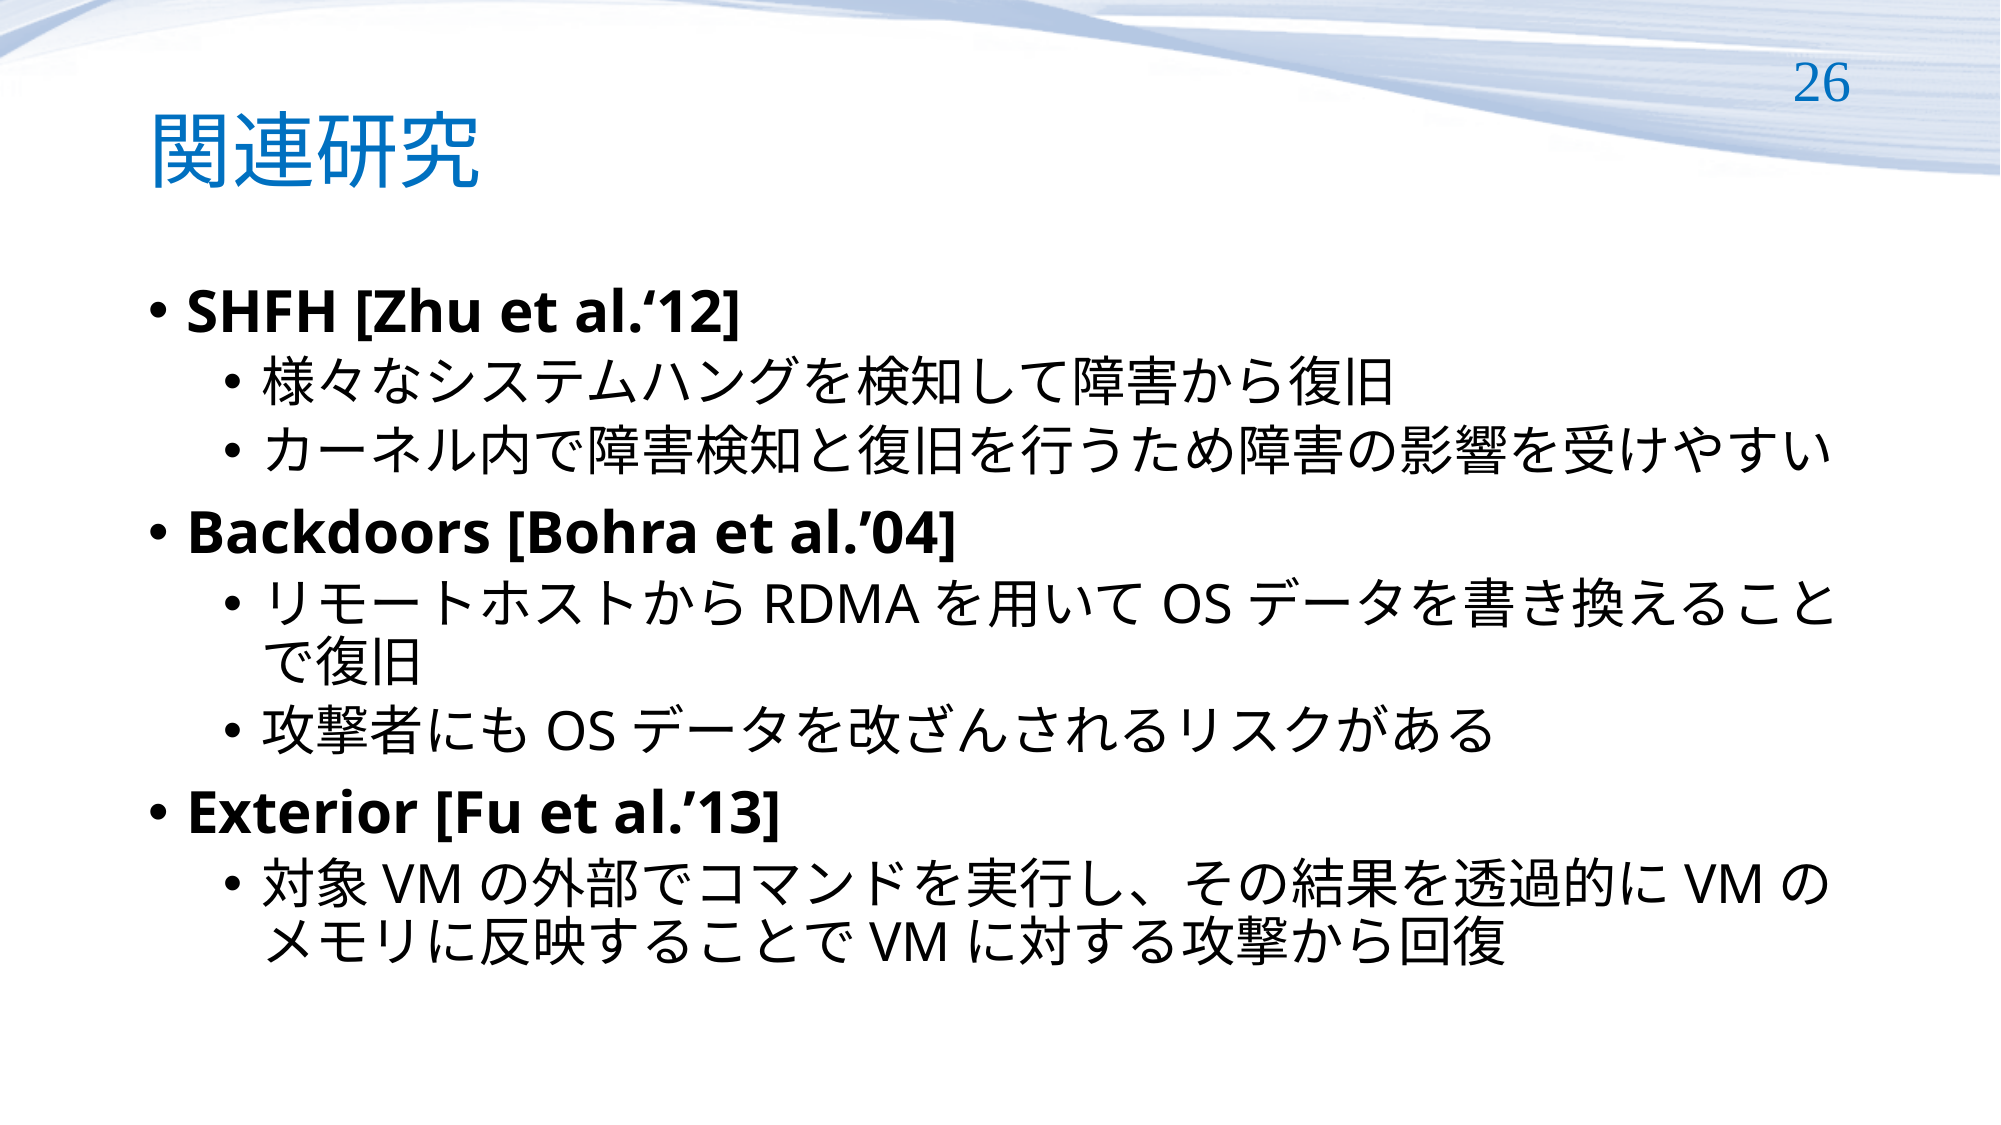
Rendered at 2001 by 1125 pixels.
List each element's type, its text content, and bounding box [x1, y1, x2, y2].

title 関連研究 [133, 48, 1867, 261]
list SHFH [Zhu et al.‘12] 様々なシステムハングを検知して障害から復旧 カーネル内で障害検知と復旧を行うため障害の影響を受けやすい Backdoors [Bohra et al.’04] リモートホストからRDMAを用いてOSデータを書き換えることで復旧 攻撃者にもOSデータを改ざんされるリスクがある Exterior [Fu et al.’13] 対象VMの外部でコマンドを実行し、その結果を透過的にVMのメモリに反映することでVMに対する攻撃から回復 [133, 274, 1867, 1027]
slide_number 26 [1393, 48, 1867, 108]
